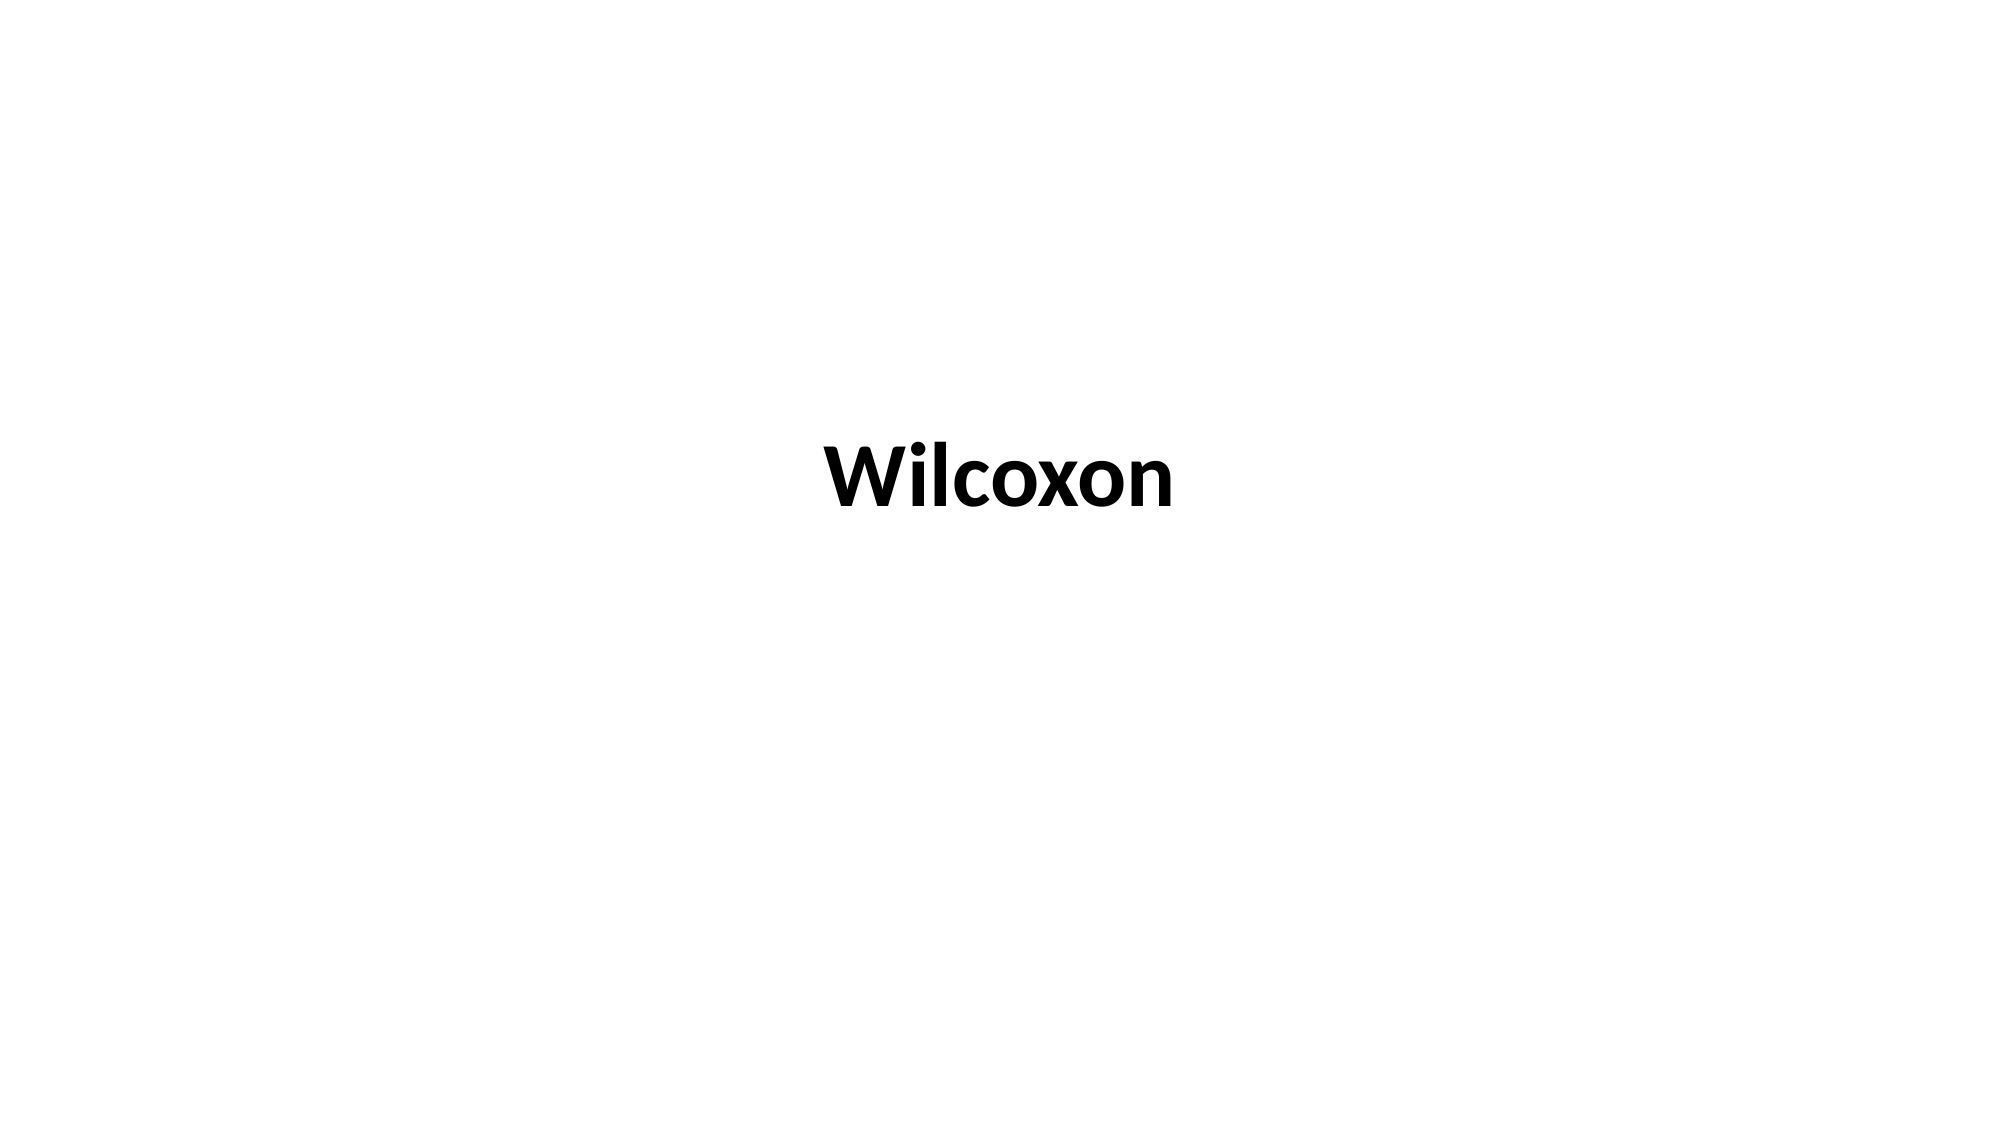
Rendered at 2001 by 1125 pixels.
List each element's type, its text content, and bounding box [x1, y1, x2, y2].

title Wilcoxon [150, 349, 1850, 591]
